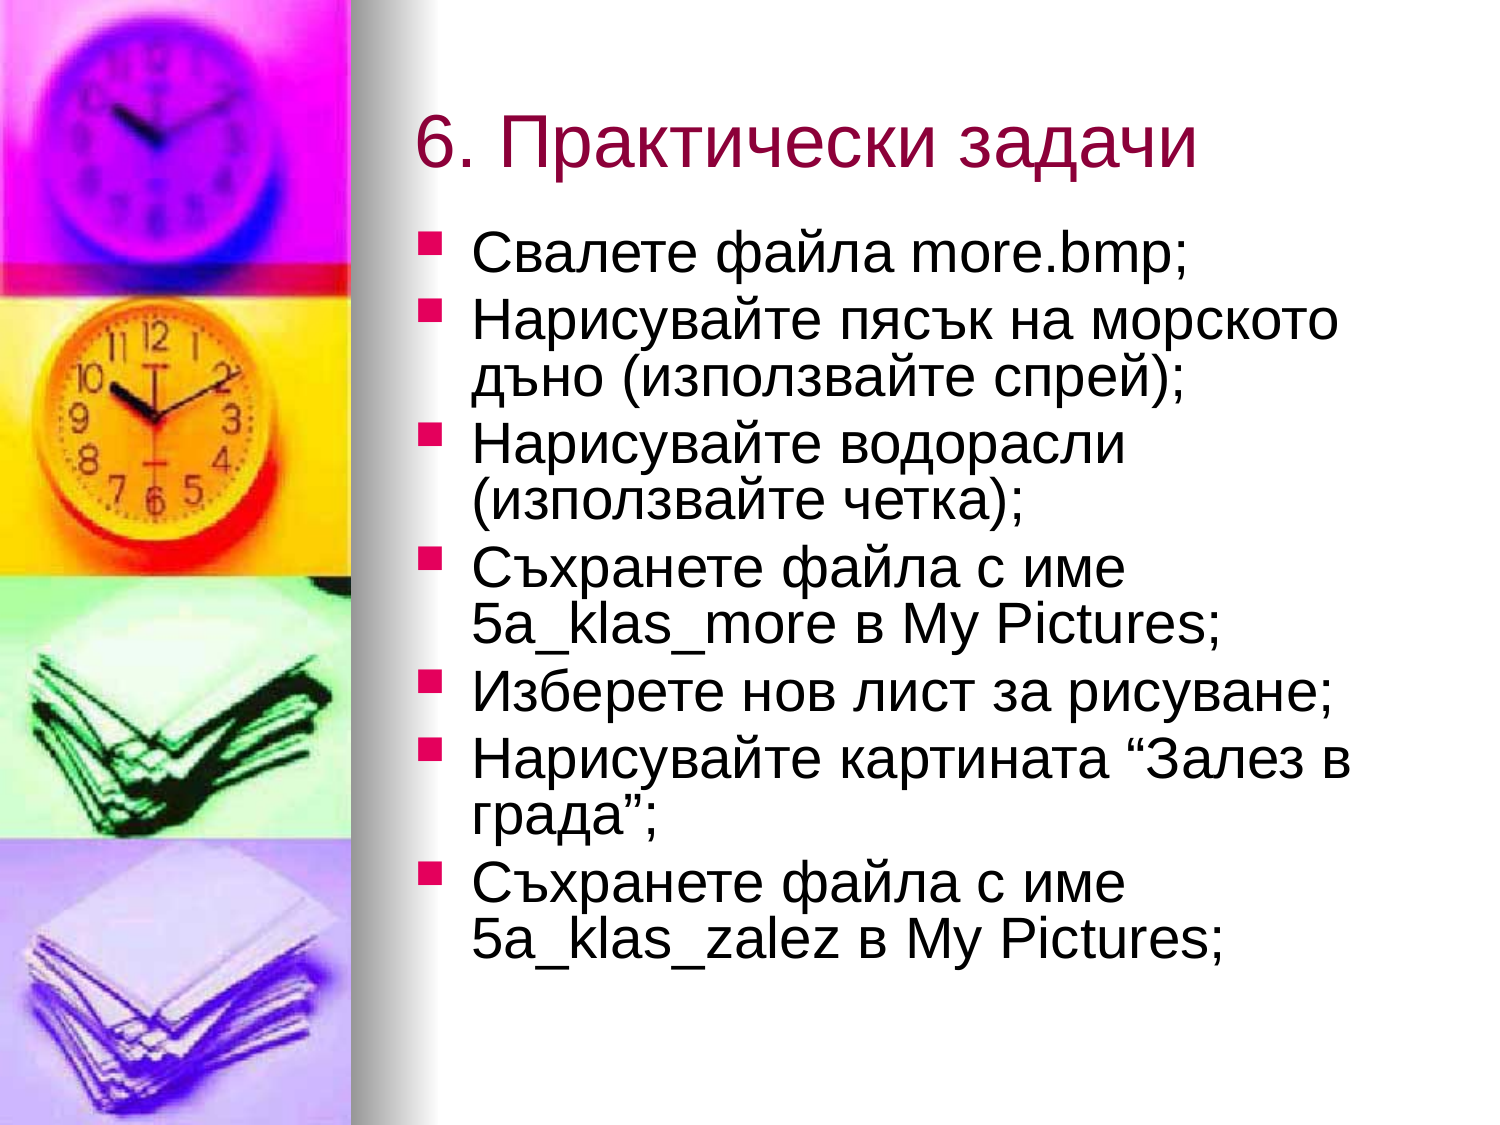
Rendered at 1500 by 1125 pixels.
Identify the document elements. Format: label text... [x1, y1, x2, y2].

title 6. Практически задачи [399, 37, 1451, 219]
list Свалете файла more.bmp; Нарисувайте пясък на морското дъно (използвайте спрей); Нарисувайте водорасли (използвайте четка); Съхранете файла с име 5a_klas_more в My Pictures; Изберете нов лист за рисуване; Нарисувайте картината “Залез в града”; Съхранете файла с име 5а_klas_zalez в My Pictures; [399, 219, 1451, 1071]
picture [0, 0, 351, 1125]
